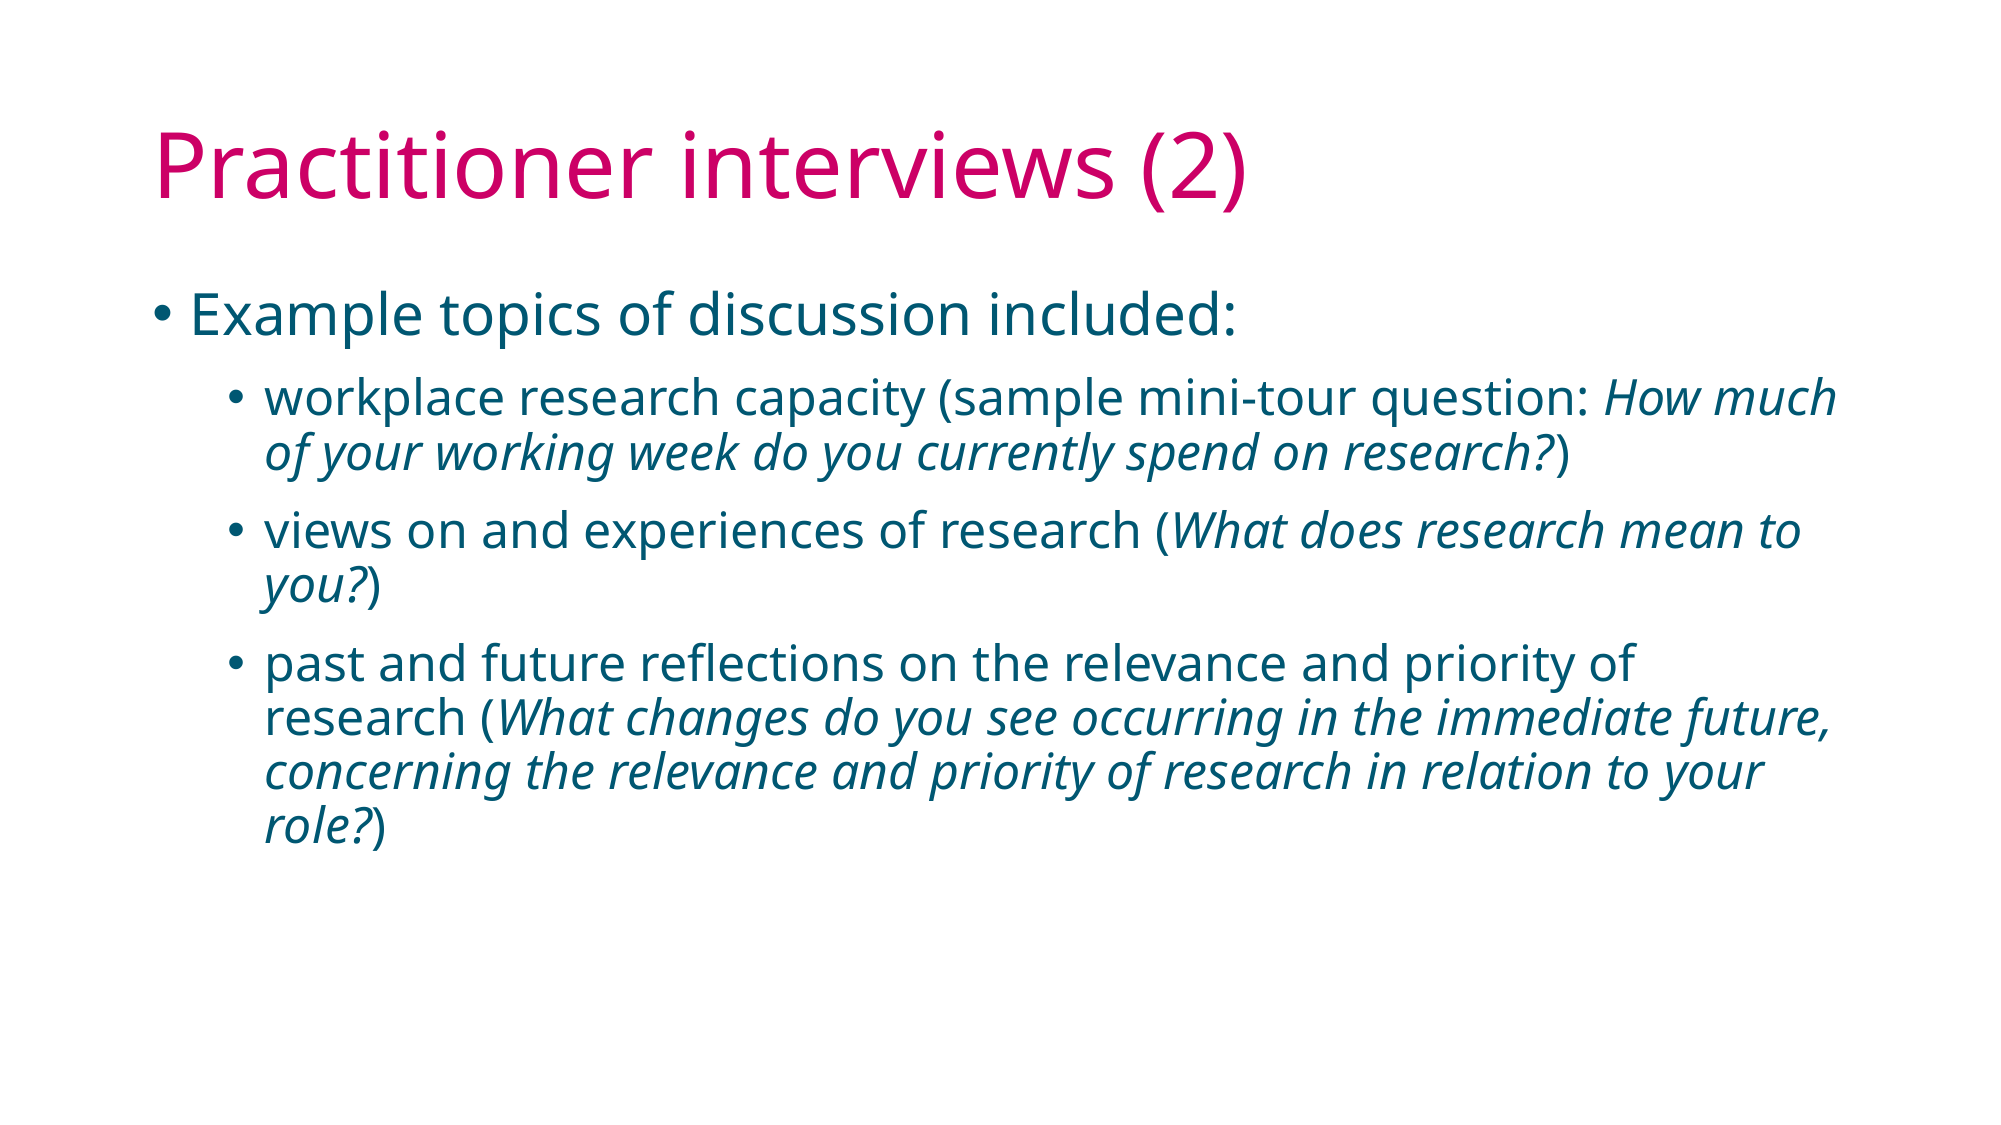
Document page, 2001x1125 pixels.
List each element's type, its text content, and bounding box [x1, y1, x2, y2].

title Practitioner interviews (2) [137, 59, 1863, 277]
list Example topics of discussion included: workplace research capacity (sample mini-tour question: How much of your working week do you currently spend on research?) views on and experiences of research (What does research mean to you?) past and future reflections on the relevance and priority of research (What changes do you see occurring in the immediate future, concerning the relevance and priority of research in relation to your role?) [137, 277, 1863, 867]
